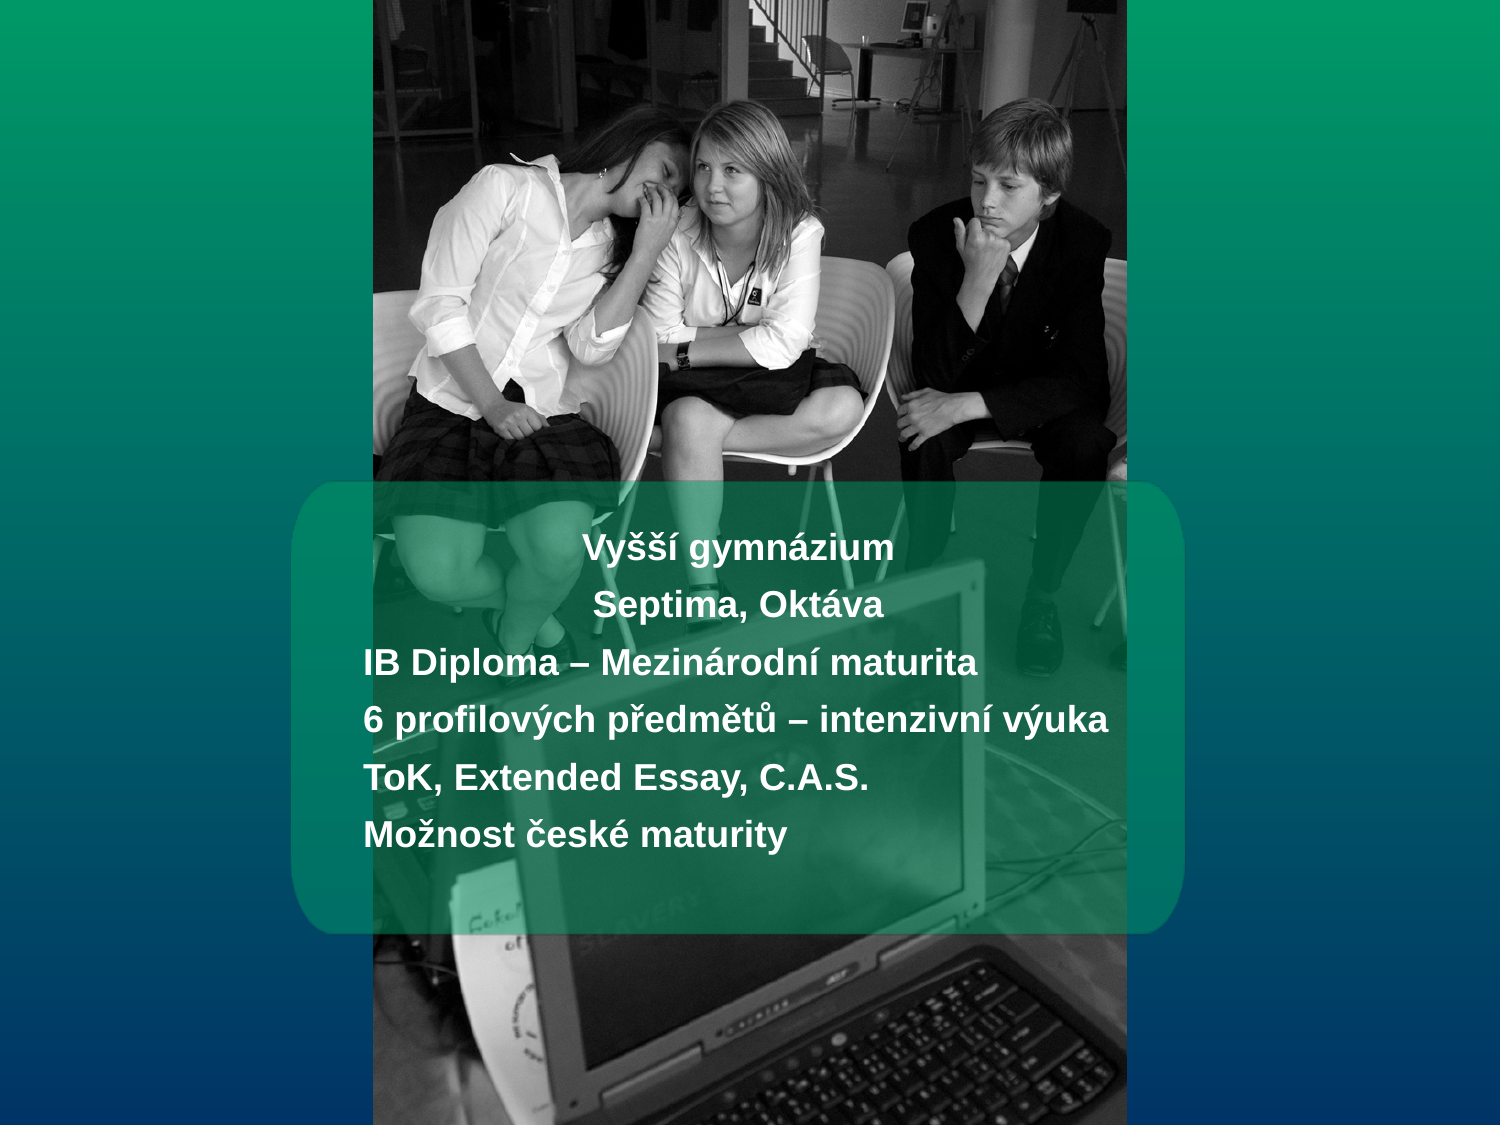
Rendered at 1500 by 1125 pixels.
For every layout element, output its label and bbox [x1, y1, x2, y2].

picture [367, 955, 371, 967]
picture [288, 0, 1500, 1125]
